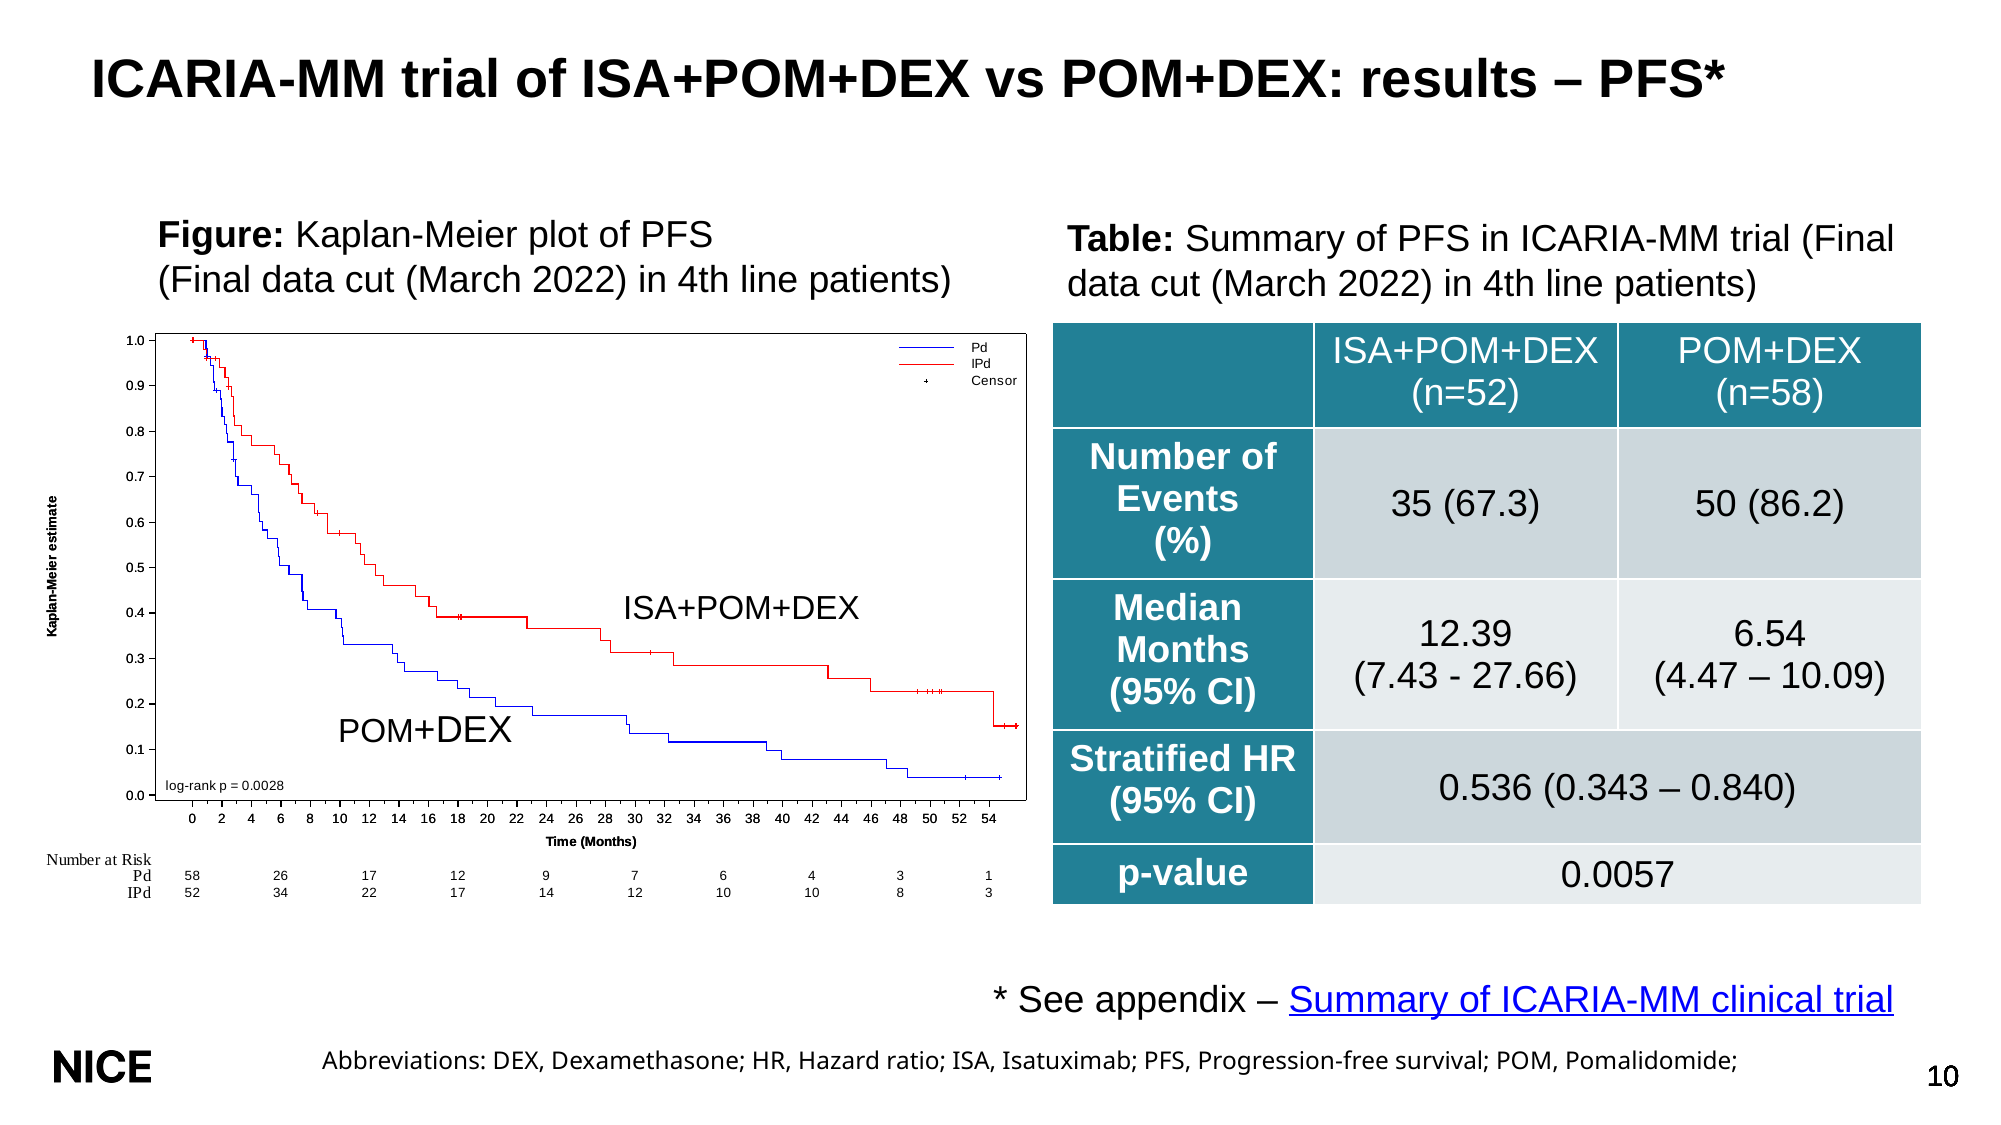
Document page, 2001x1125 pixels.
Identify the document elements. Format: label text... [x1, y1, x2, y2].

text_box Figure: Kaplan-Meier plot of PFS (Final data cut (March 2022) in 4th line patients) [142, 202, 1032, 308]
table_header ISA+POM+DEX (n=52) [1315, 323, 1617, 427]
title ICARIA-MM trial of ISA+POM+DEX vs POM+DEX: results – PFS* [76, 43, 1923, 141]
picture [29, 320, 1032, 918]
table_cell 50 (86.2) [1619, 429, 1921, 578]
table_cell 12.39 (7.43 - 27.66) [1315, 580, 1617, 729]
table_cell Median Months (95% CI) [1053, 580, 1313, 729]
picture [54, 1050, 151, 1083]
text_box Table: Summary of PFS in ICARIA-MM trial (Final data cut (March 2022) in 4th line patients) [1052, 206, 1977, 311]
text_box * See appendix – Summary of ICARIA-MM clinical trial [978, 967, 1922, 1027]
table_cell 35 (67.3) [1315, 429, 1617, 578]
list Abbreviations: DEX, Dexamethasone; HR, Hazard ratio; ISA, Isatuximab; PFS, Progression-free survival; POM, Pomalidomide; [307, 1040, 1798, 1101]
table_cell 0.536 (0.343 – 0.840) [1315, 731, 1921, 843]
table_header [1053, 323, 1313, 427]
table_cell p-value [1053, 845, 1313, 904]
table_cell 0.0057 [1315, 845, 1921, 904]
table_cell 6.54 (4.47 – 10.09) [1619, 580, 1921, 729]
table_header POM+DEX (n=58) [1619, 323, 1921, 427]
table_cell Stratified HR (95% CI) [1053, 731, 1313, 843]
table_cell Number of Events (%) [1053, 429, 1313, 578]
